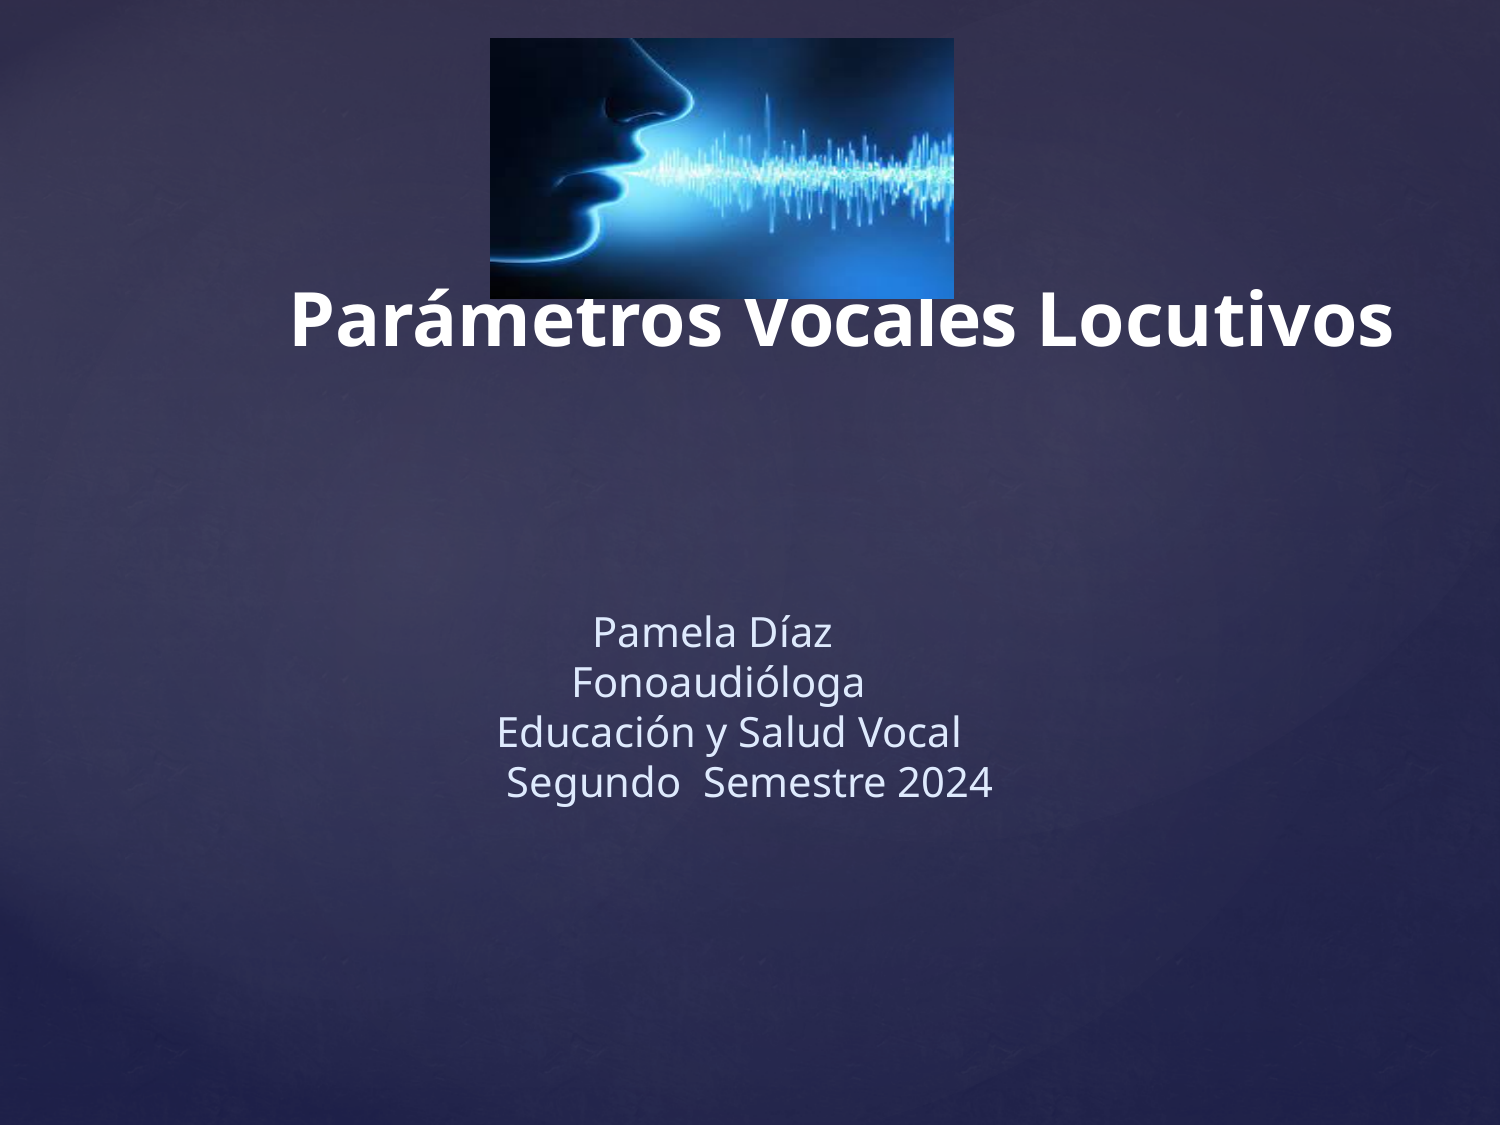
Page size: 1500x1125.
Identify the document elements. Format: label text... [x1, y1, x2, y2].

picture [489, 38, 954, 300]
title Parámetros Vocales Locutivos Pamela Díaz Fonoaudióloga Educación y Salud Vocal Segundo Semestre 2024 [53, 0, 1441, 956]
